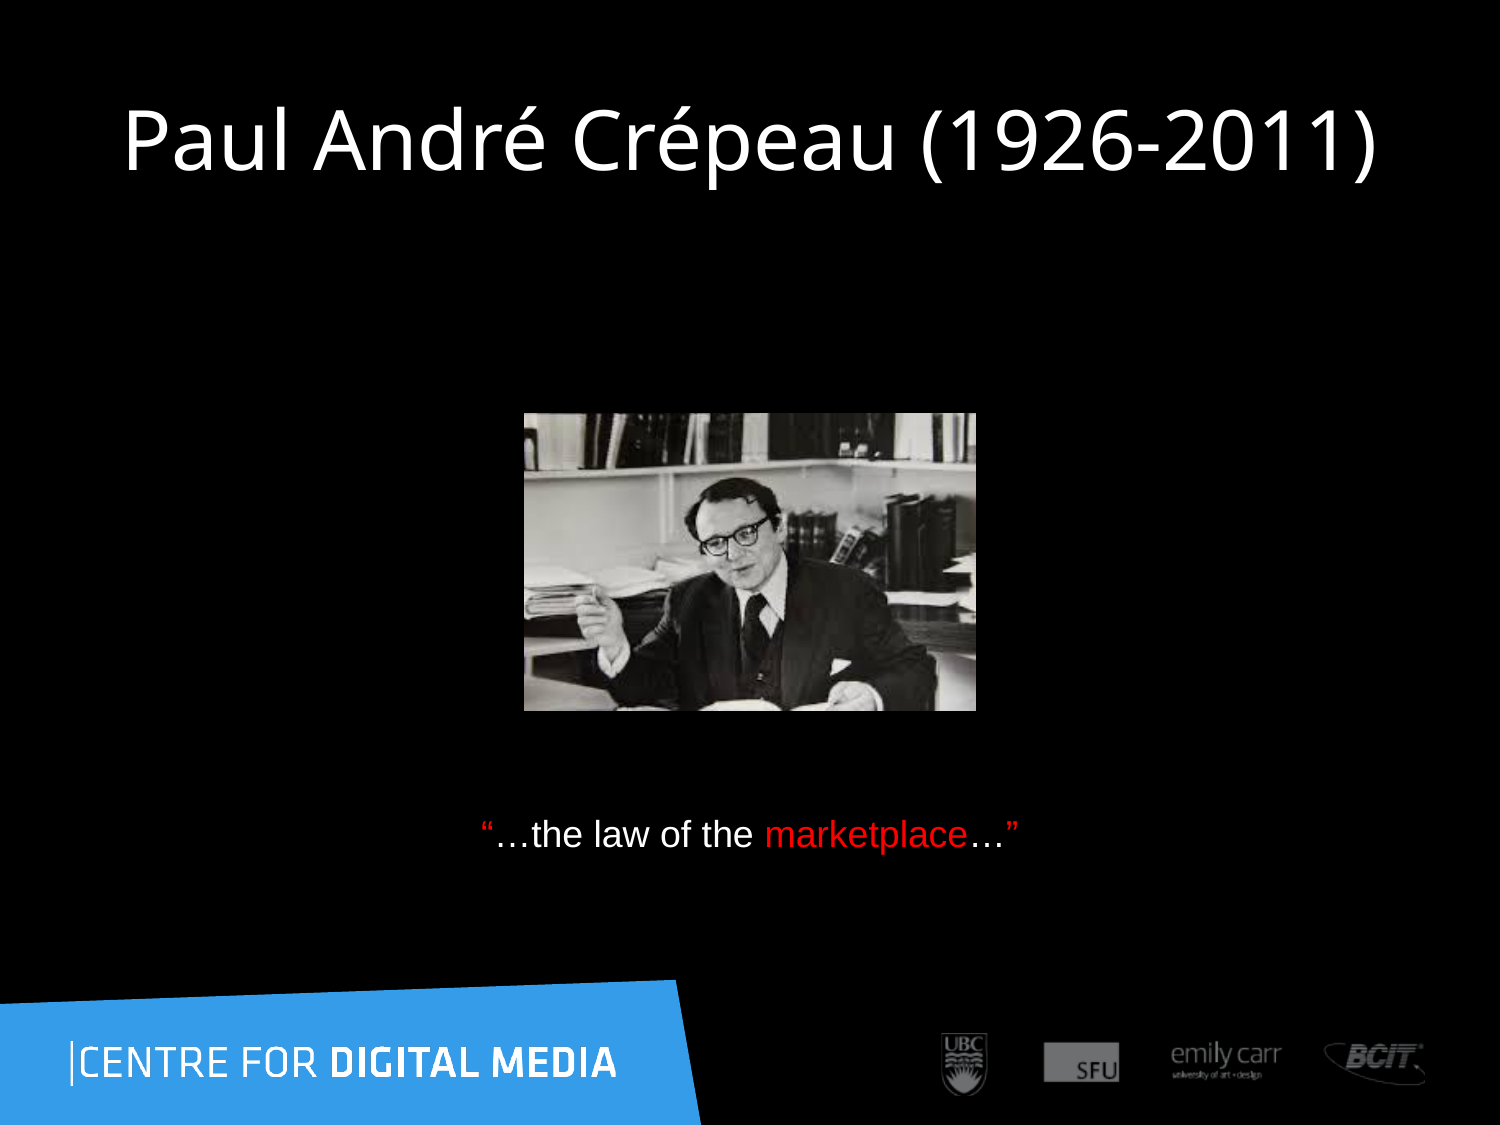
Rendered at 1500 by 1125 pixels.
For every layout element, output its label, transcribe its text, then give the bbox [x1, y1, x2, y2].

picture [524, 413, 976, 712]
text_box “…the law of the marketplace…” [466, 802, 1034, 863]
title Paul André Crépeau (1926-2011) [75, 53, 1425, 221]
